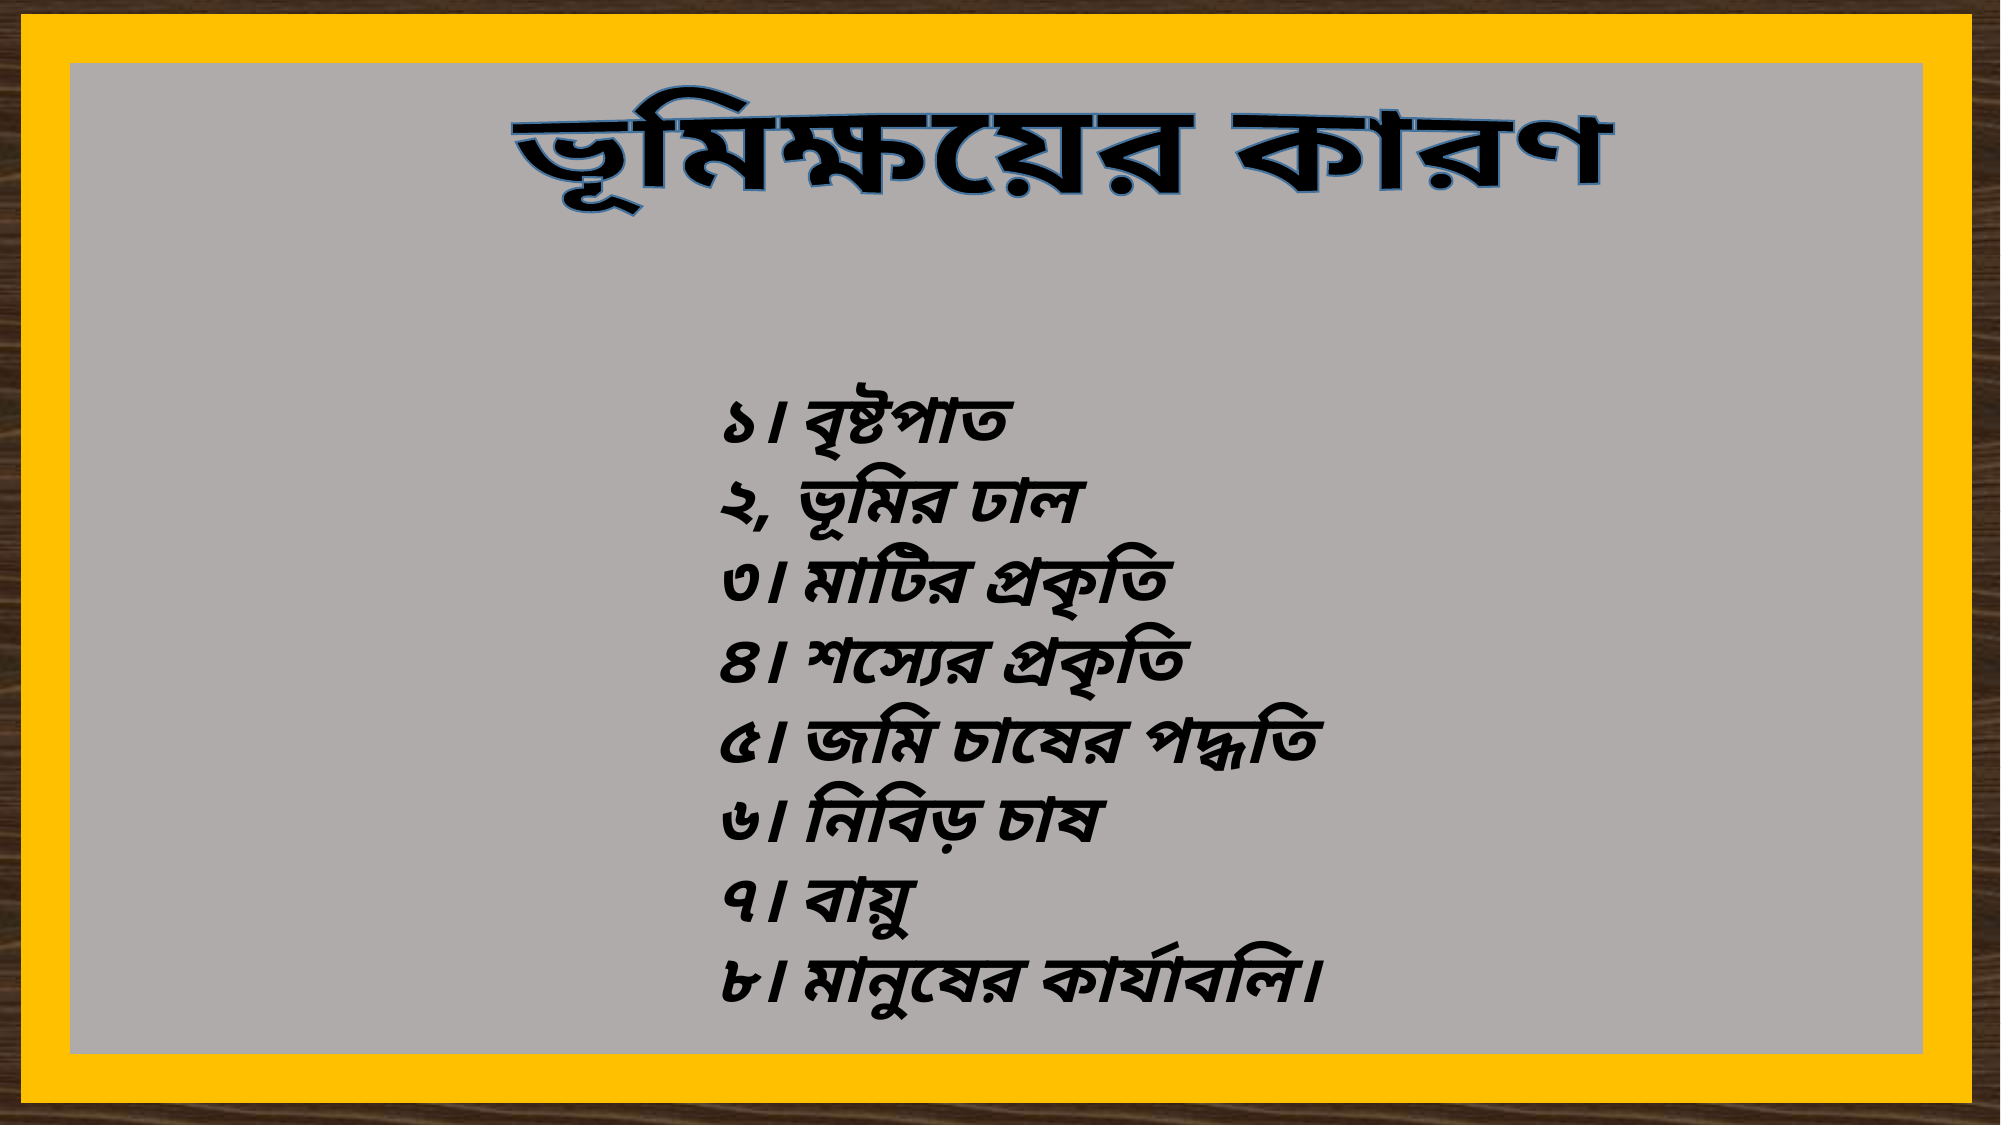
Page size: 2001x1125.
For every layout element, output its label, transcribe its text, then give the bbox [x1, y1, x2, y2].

text_box ১। বৃষ্টপাত ২, ভূমির ঢাল ৩। মাটির প্রকৃতি ৪। শস্যের প্রকৃতি ৫। জমি চাষের পদ্ধতি ৬। নিবিড় চাষ ৭। বায়ু ৮। মানুষের কার্যাবলি। [699, 369, 1743, 1024]
text_box [44, 37, 1949, 1079]
text_box ভূমিক্ষয়ের কারণ [510, 85, 1196, 199]
picture [0, 0, 2001, 1125]
text_box ভূমিক্ষয়ের কারণ [514, 137, 645, 217]
text_box ভূমিক্ষয়ের কারণ [1231, 108, 1616, 194]
